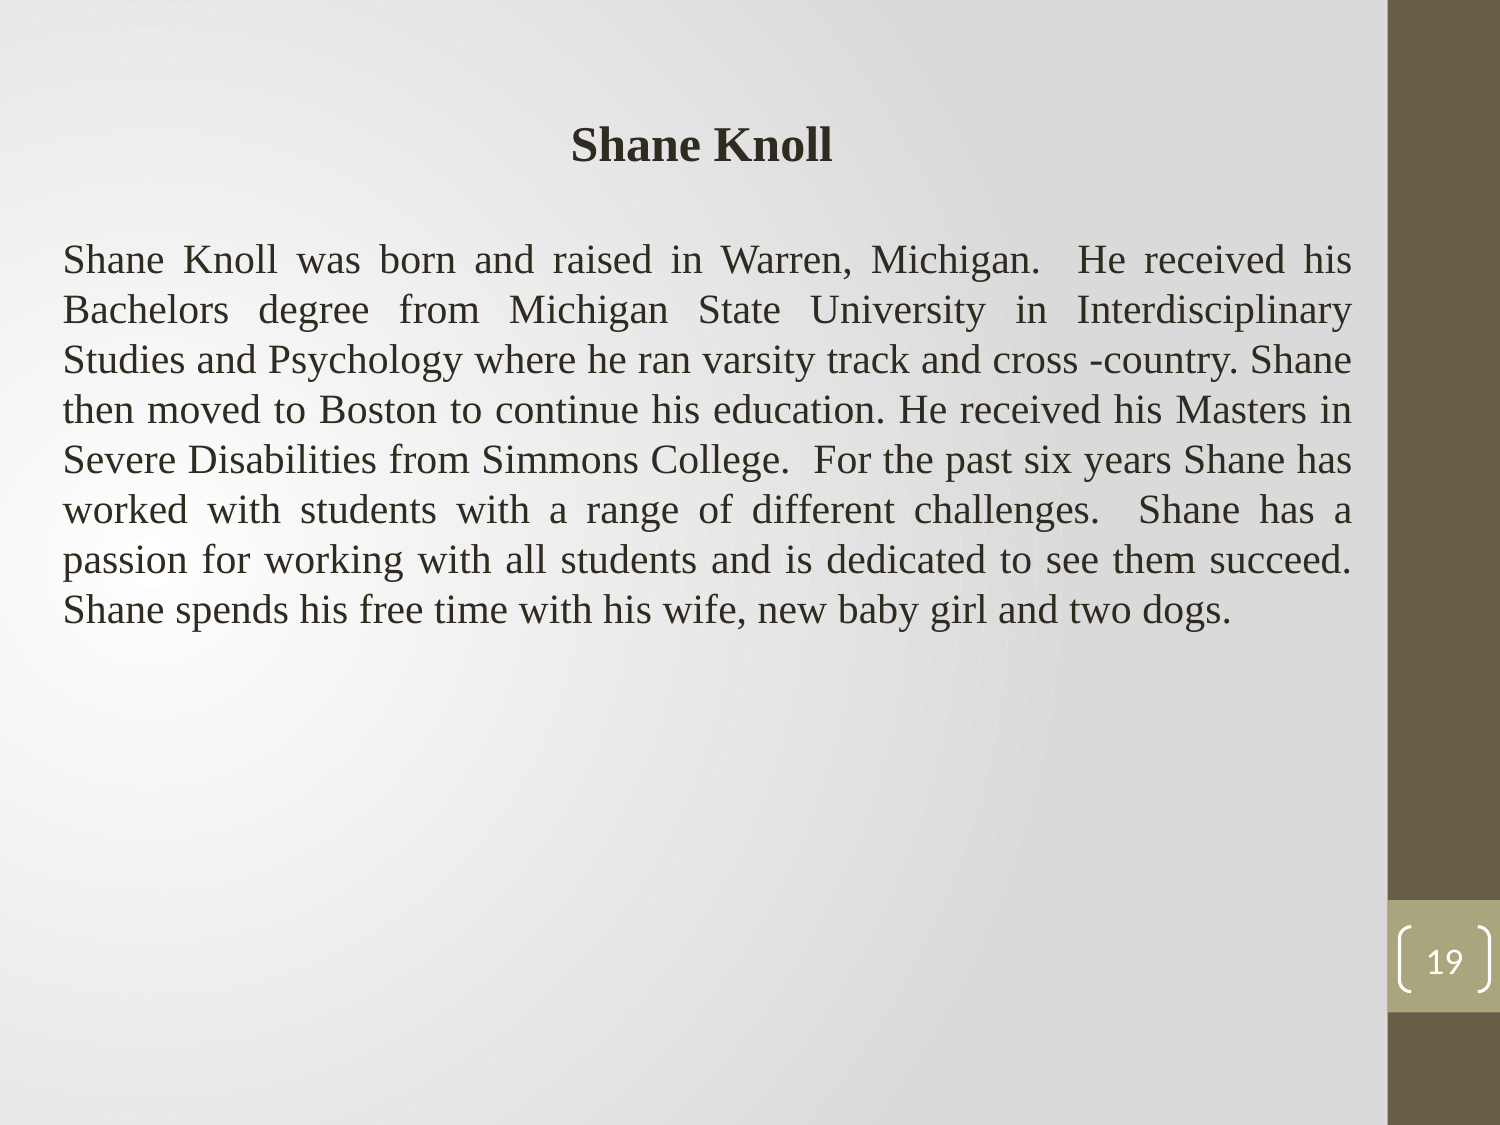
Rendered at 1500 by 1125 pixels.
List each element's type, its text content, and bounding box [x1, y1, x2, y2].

slide_number 19 [1397, 925, 1492, 994]
text_box Shane Knoll Shane Knoll was born and raised in Warren, Michigan. He received his Bachelors degree from Michigan State University in Interdisciplinary Studies and Psychology where he ran varsity track and cross -country. Shane then moved to Boston to continue his education. He received his Masters in Severe Disabilities from Simmons College. For the past six years Shane has worked with students with a range of different challenges. Shane has a passion for working with all students and is dedicated to see them succeed. Shane spends his free time with his wife, new baby girl and two dogs. [47, 104, 1369, 640]
